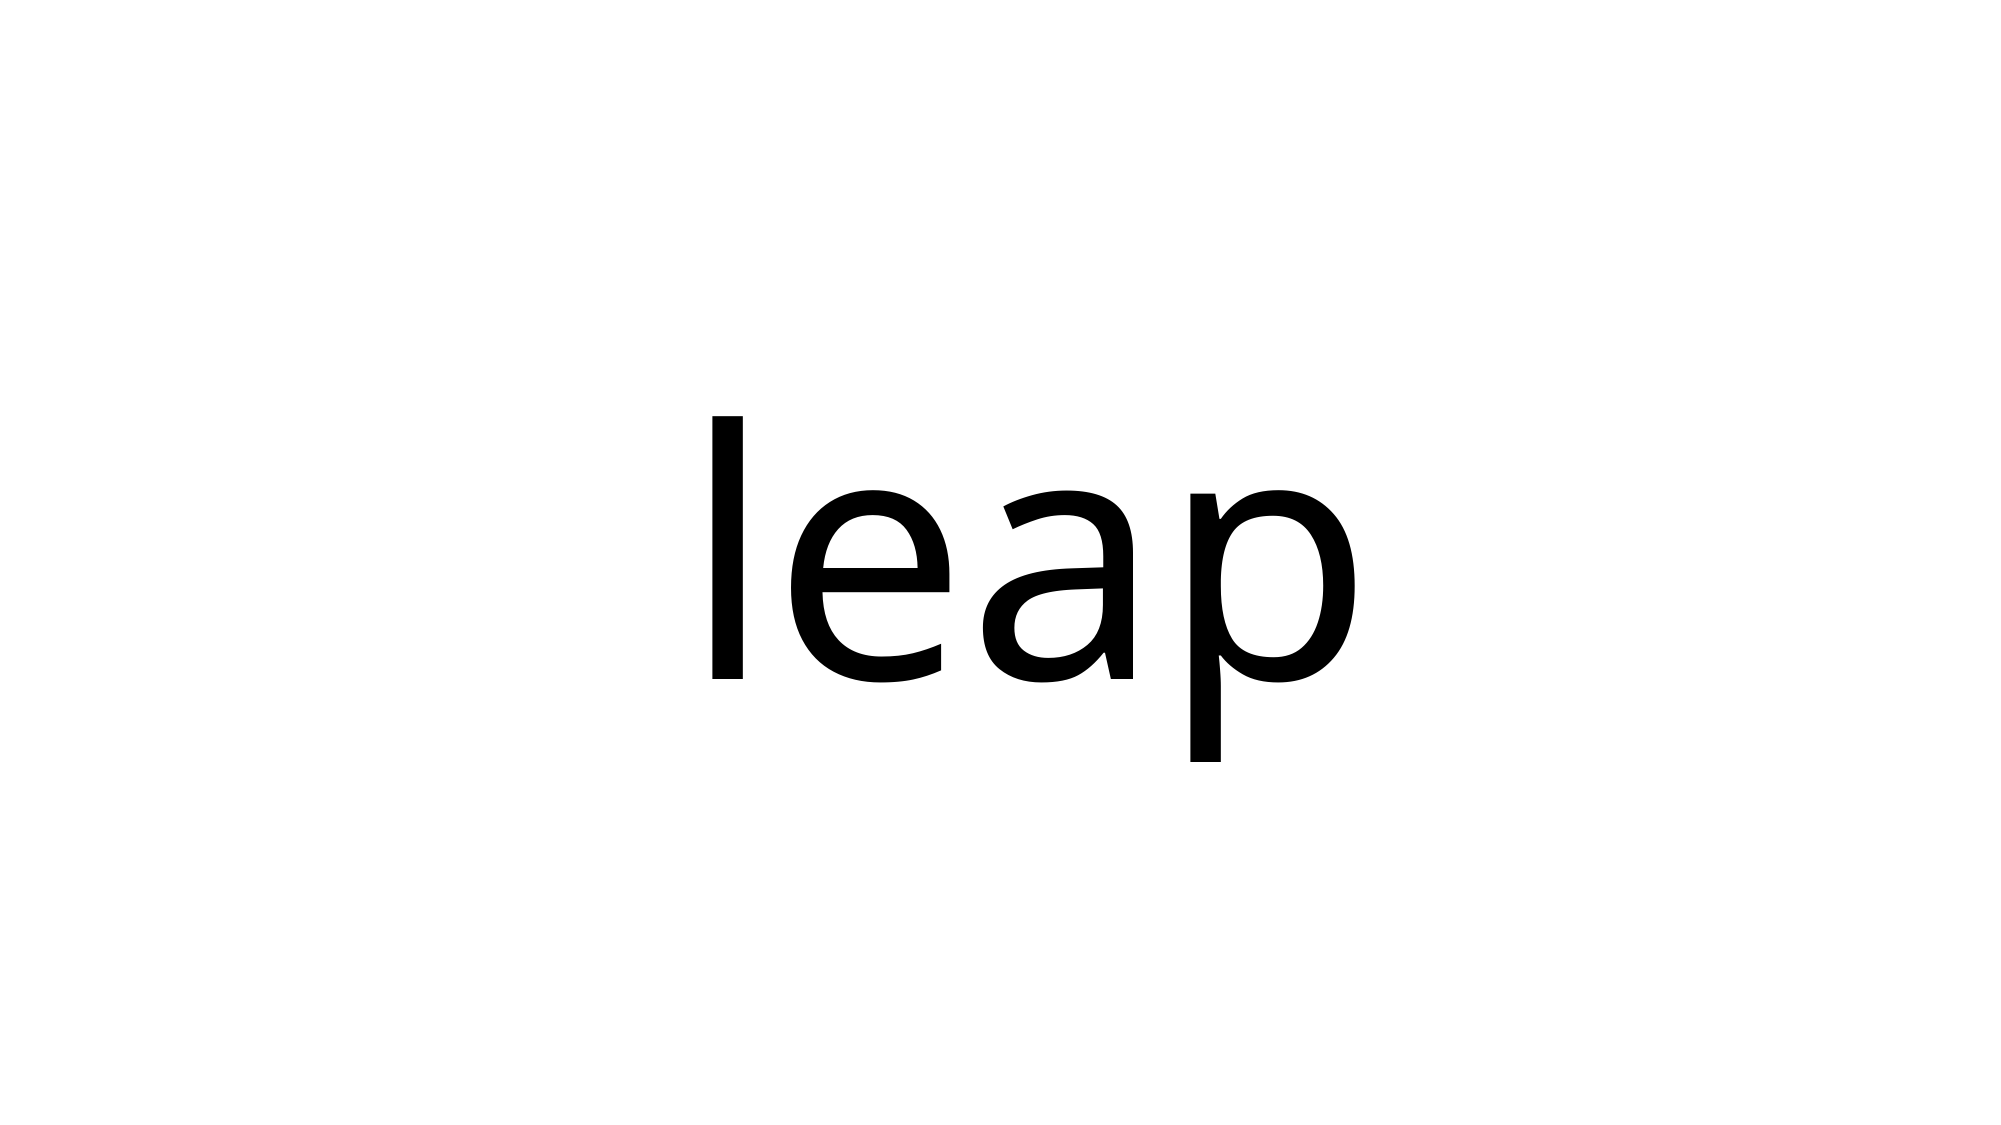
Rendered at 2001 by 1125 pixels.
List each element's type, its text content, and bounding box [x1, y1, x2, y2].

text_box leap [166, 459, 1892, 677]
